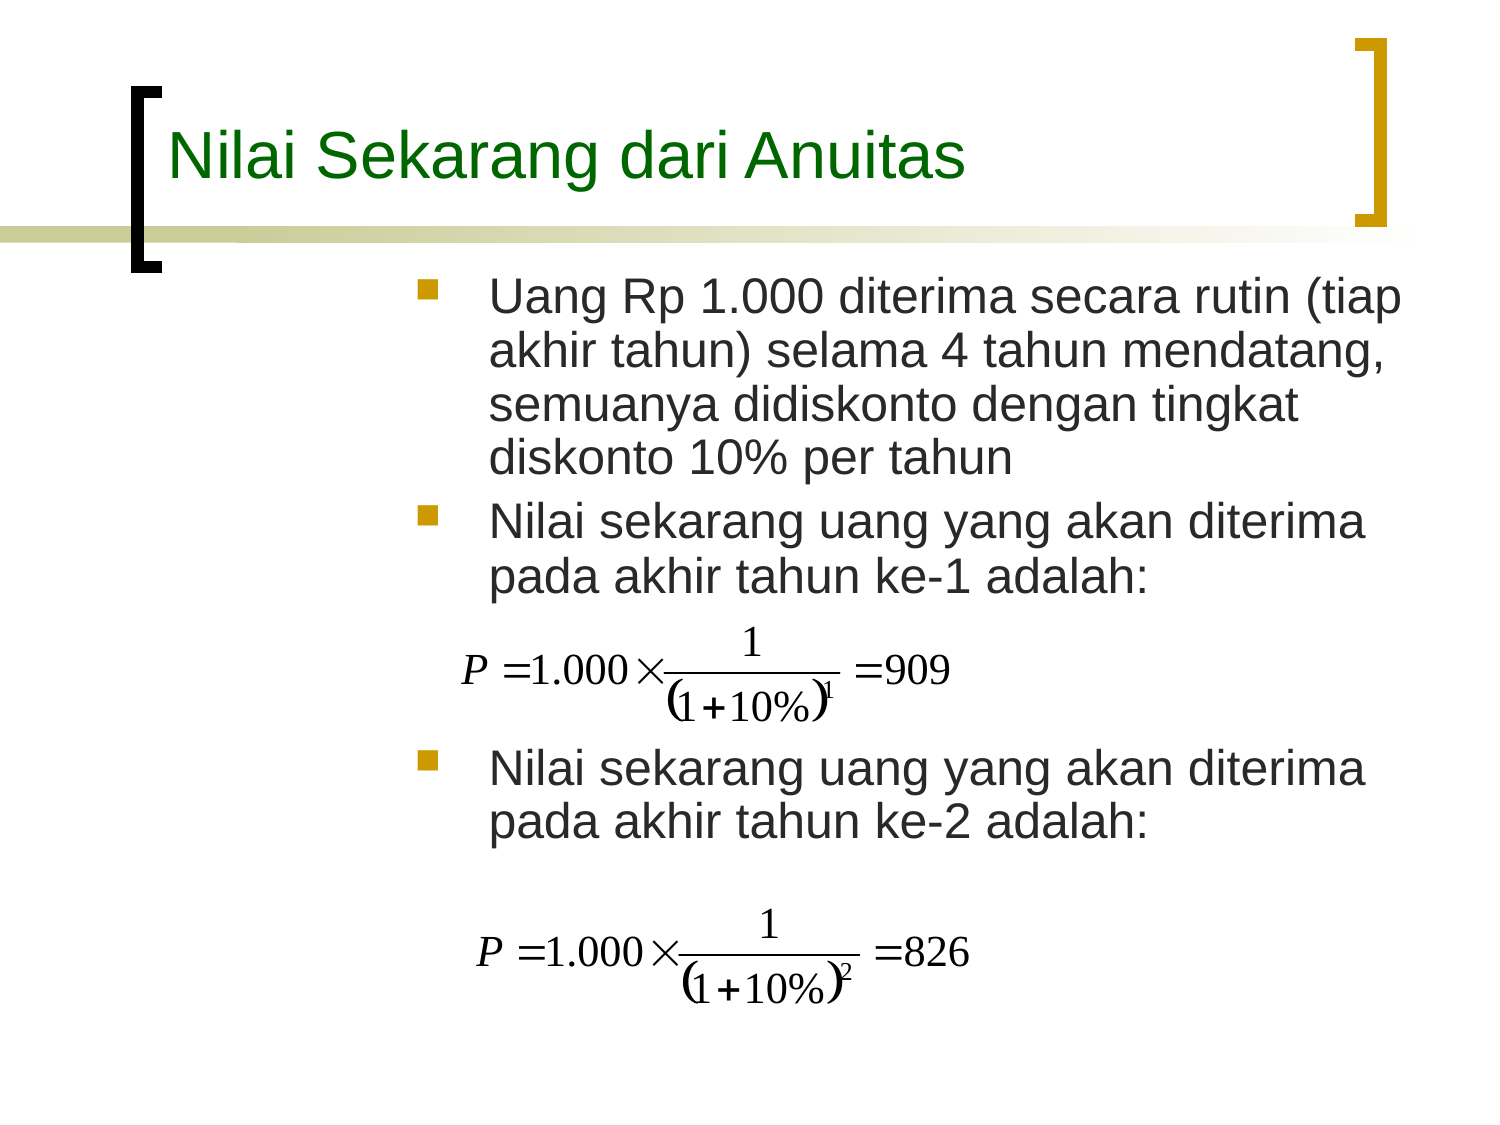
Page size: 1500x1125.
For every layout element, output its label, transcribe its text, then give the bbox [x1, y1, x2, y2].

title Nilai Sekarang dari Anuitas [152, 72, 1328, 200]
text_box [453, 614, 960, 741]
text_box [467, 896, 978, 1023]
list Uang Rp 1.000 diterima secara rutin (tiap akhir tahun) selama 4 tahun mendatang, semuanya didiskonto dengan tingkat diskonto 10% per tahun Nilai sekarang uang yang akan diterima pada akhir tahun ke-1 adalah: Nilai sekarang uang yang akan diterima pada akhir tahun ke-2 adalah: [399, 262, 1451, 1071]
